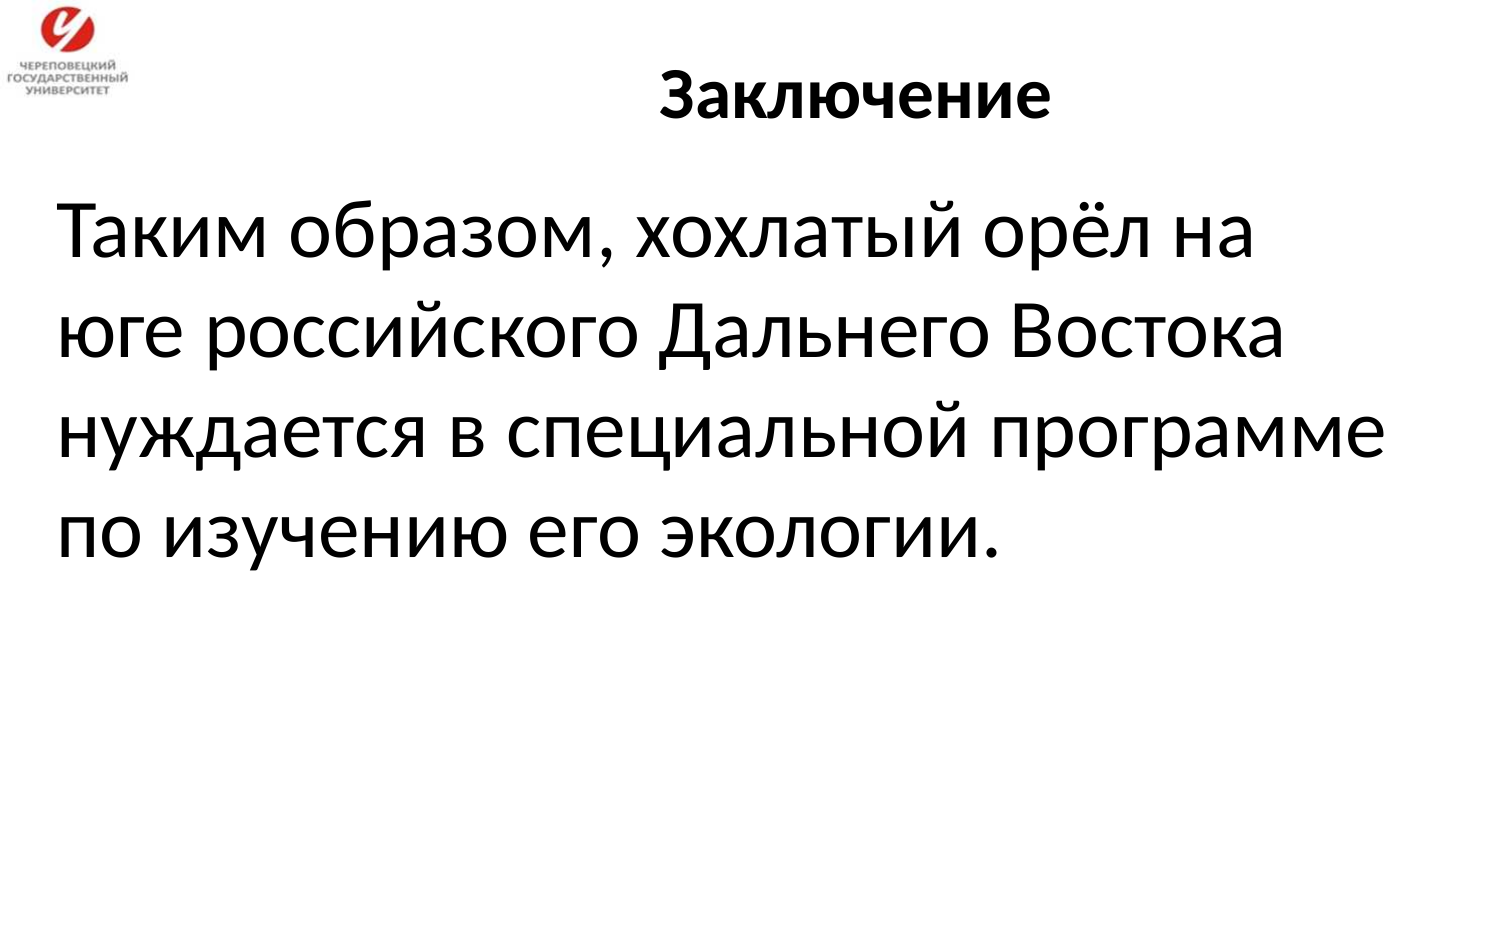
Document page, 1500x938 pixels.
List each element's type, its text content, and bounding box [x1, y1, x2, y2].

title Заключение [501, 37, 1211, 141]
text_box Таким образом, хохлатый орёл на юге российского Дальнего Востока нуждается в специальной программе по изучению его экологии. [41, 166, 1412, 582]
picture [0, 0, 135, 102]
